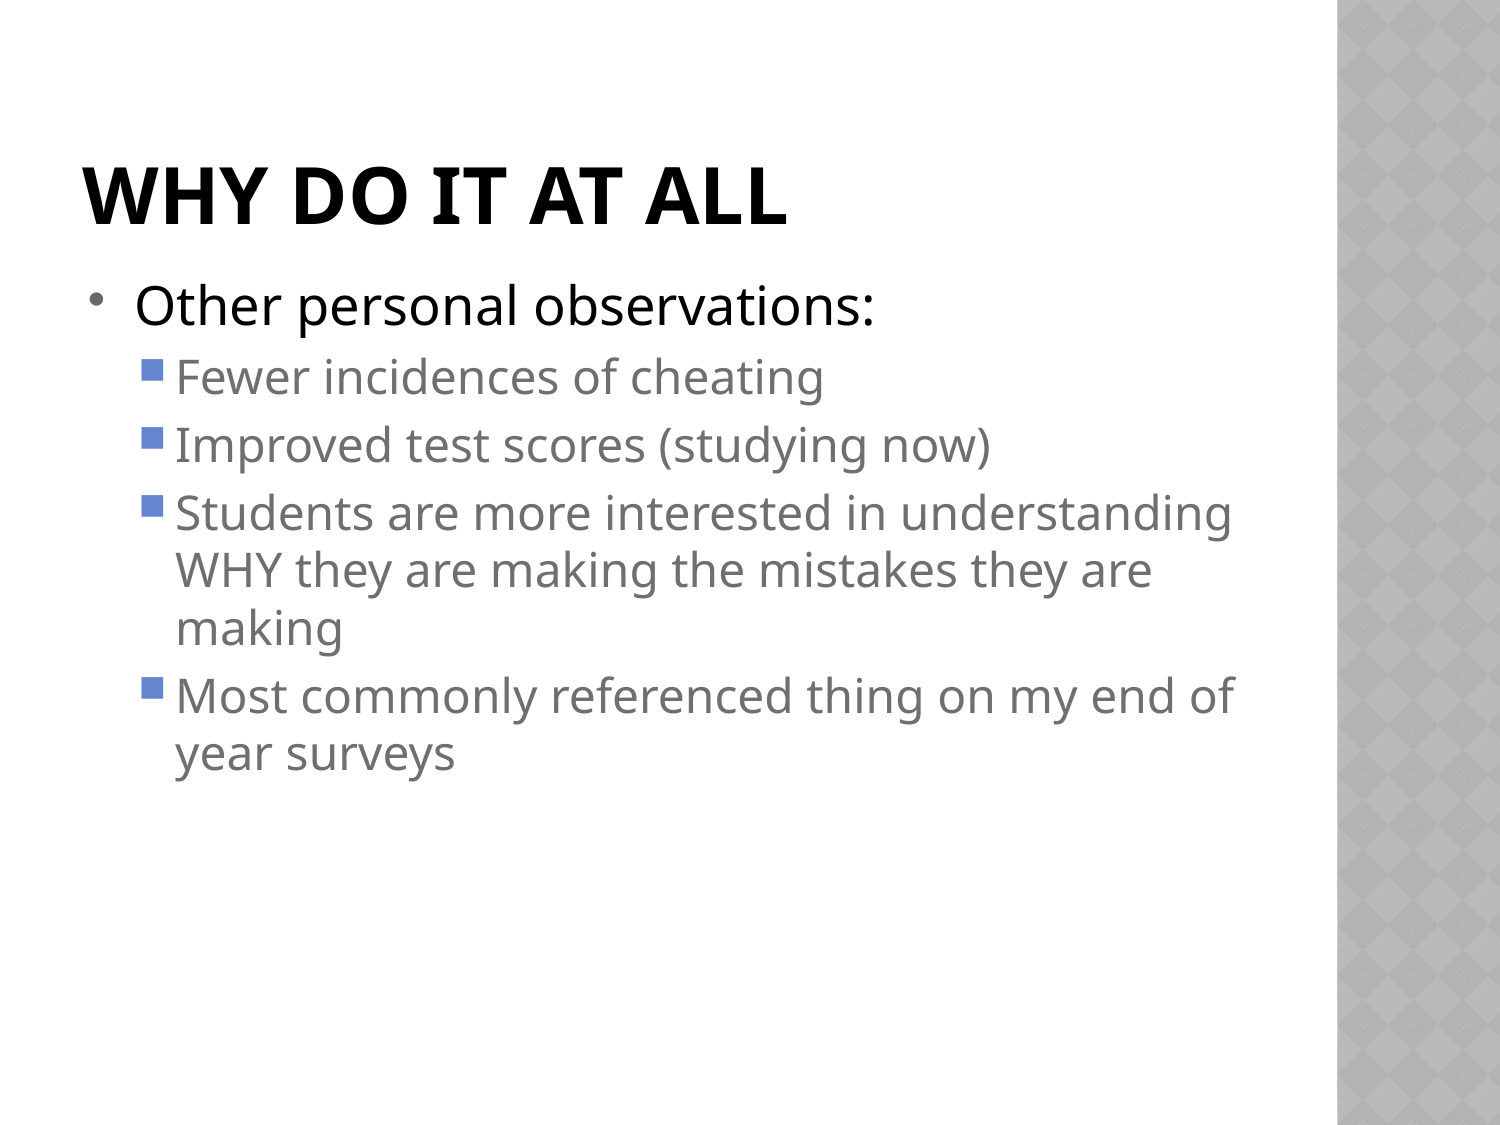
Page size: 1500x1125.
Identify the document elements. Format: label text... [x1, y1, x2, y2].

list Other personal observations: Fewer incidences of cheating Improved test scores (studying now) Students are more interested in understanding WHY they are making the mistakes they are making Most commonly referenced thing on my end of year surveys [75, 264, 1263, 1059]
title Why do it at all [75, 52, 1263, 240]
